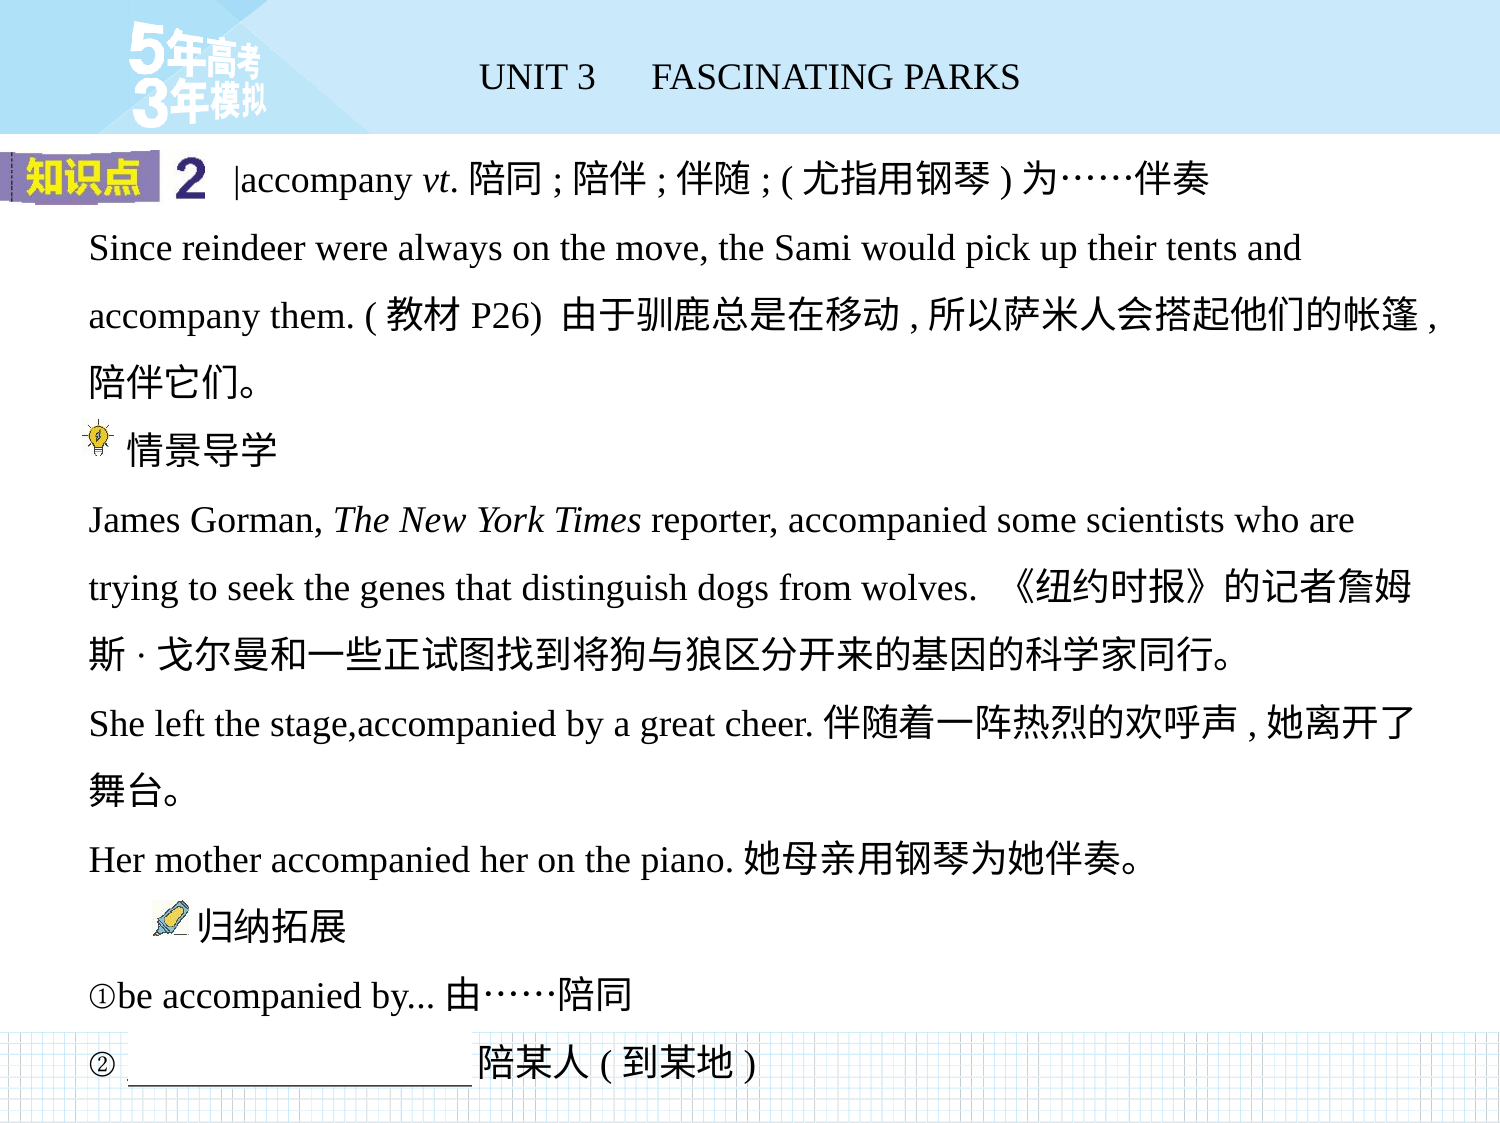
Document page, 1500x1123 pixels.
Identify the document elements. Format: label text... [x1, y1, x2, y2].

picture [0, 0, 1500, 134]
picture [152, 899, 189, 937]
picture [81, 419, 114, 456]
text_box |accompany vt.陪同;陪伴;伴随; (尤指用钢琴)为……伴奏 Since reindeer were always on the move, the Sami would pick up their tents and accompany them. (教材P26) 由于驯鹿总是在移动,所以萨米人会搭起他们的帐篷, 陪伴它们。 情景导学 James Gorman, The New York Times reporter, accompanied some scientists who are trying to seek the genes that distinguish dogs from wolves. 《纽约时报》的记者詹姆 斯·戈尔曼和一些正试图找到将狗与狼区分开来的基因的科学家同行。 She left the stage,accompanied by a great cheer.伴随着一阵热烈的欢呼声,她离开了 舞台。 Her mother accompanied her on the piano.她母亲用钢琴为她伴奏。 归纳拓展 ①be accompanied by...由……陪同 ② accompany sb.(to sp.) 陪某人(到某地) [88, 131, 1478, 1085]
text_box UNIT 3 FASCINATING PARKS [464, 22, 1036, 105]
picture [0, 1021, 1500, 1123]
picture [0, 150, 205, 205]
